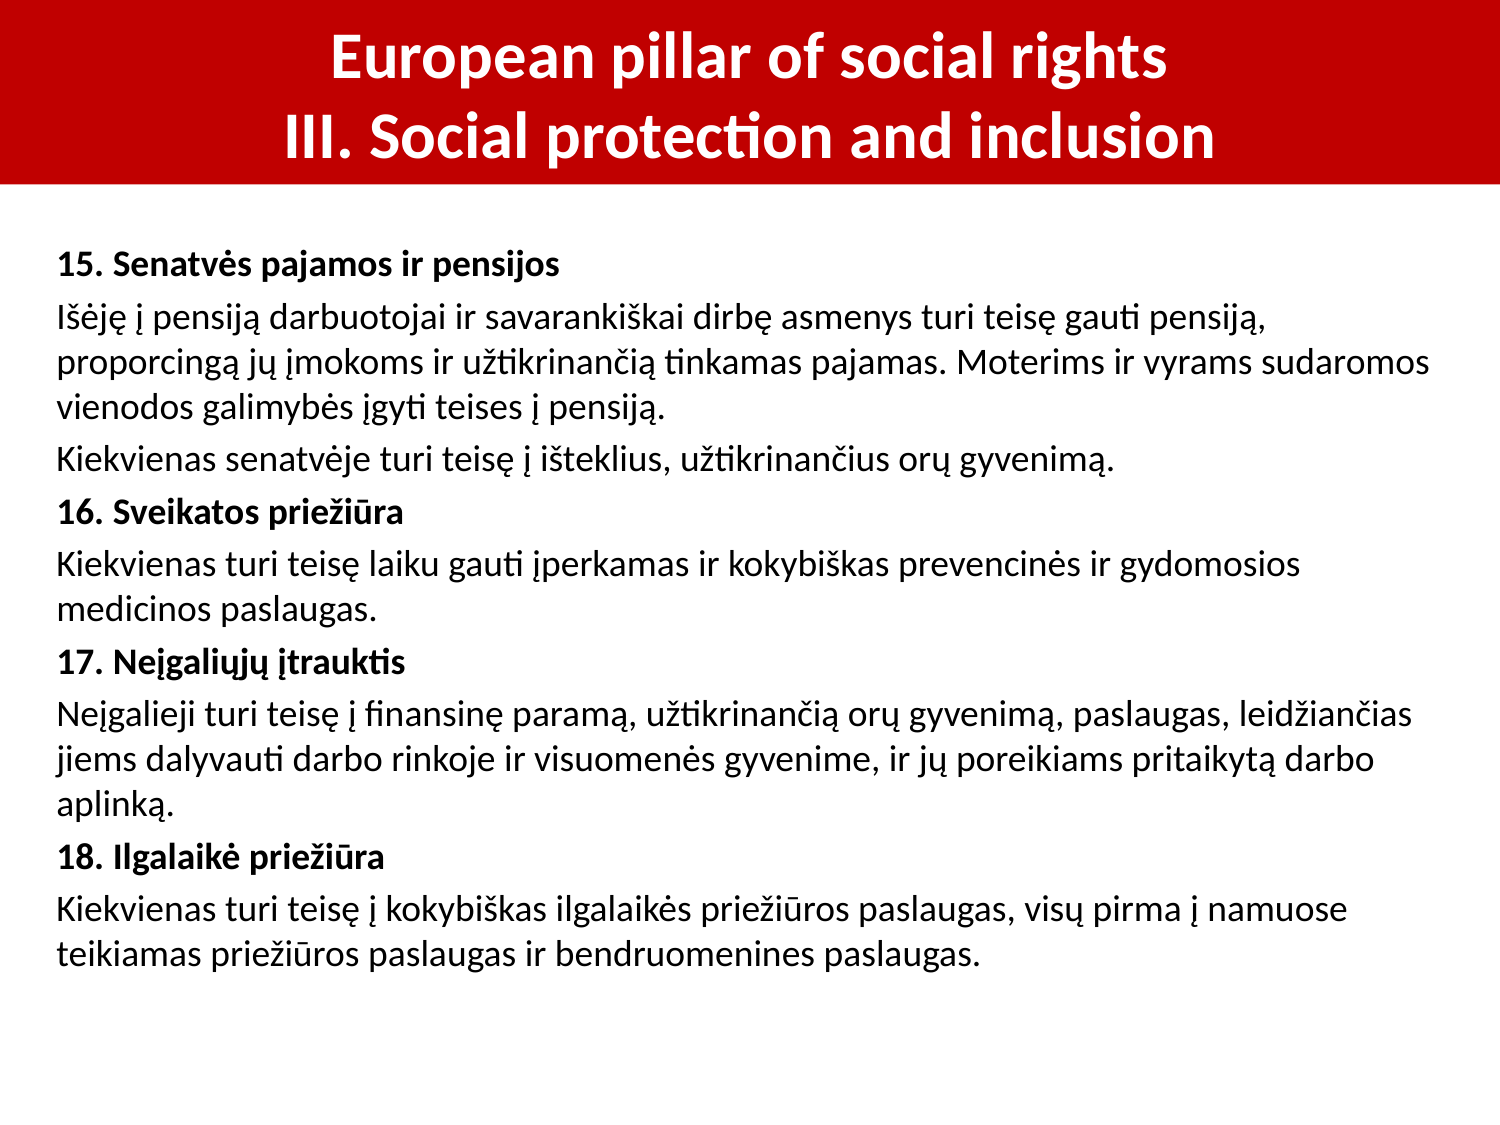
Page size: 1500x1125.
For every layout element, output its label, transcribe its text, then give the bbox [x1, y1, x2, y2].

title European pillar of social rights III. Social protection and inclusion [0, 0, 1500, 185]
list 15. Senatvės pajamos ir pensijos Išėję į pensiją darbuotojai ir savarankiškai dirbę asmenys turi teisę gauti pensiją, proporcingą jų įmokoms ir užtikrinančią tinkamas pajamas. Moterims ir vyrams sudaromos vienodos galimybės įgyti teises į pensiją. Kiekvienas senatvėje turi teisę į išteklius, užtikrinančius orų gyvenimą. 16. Sveikatos priežiūra Kiekvienas turi teisę laiku gauti įperkamas ir kokybiškas prevencinės ir gydomosios medicinos paslaugas. 17. Neįgaliųjų įtrauktis Neįgalieji turi teisę į finansinę paramą, užtikrinančią orų gyvenimą, paslaugas, leidžiančias jiems dalyvauti darbo rinkoje ir visuomenės gyvenime, ir jų poreikiams pritaikytą darbo aplinką. 18. Ilgalaikė priežiūra Kiekvienas turi teisę į kokybiškas ilgalaikės priežiūros paslaugas, visų pirma į namuose teikiamas priežiūros paslaugas ir bendruomenines paslaugas. [41, 231, 1471, 1083]
